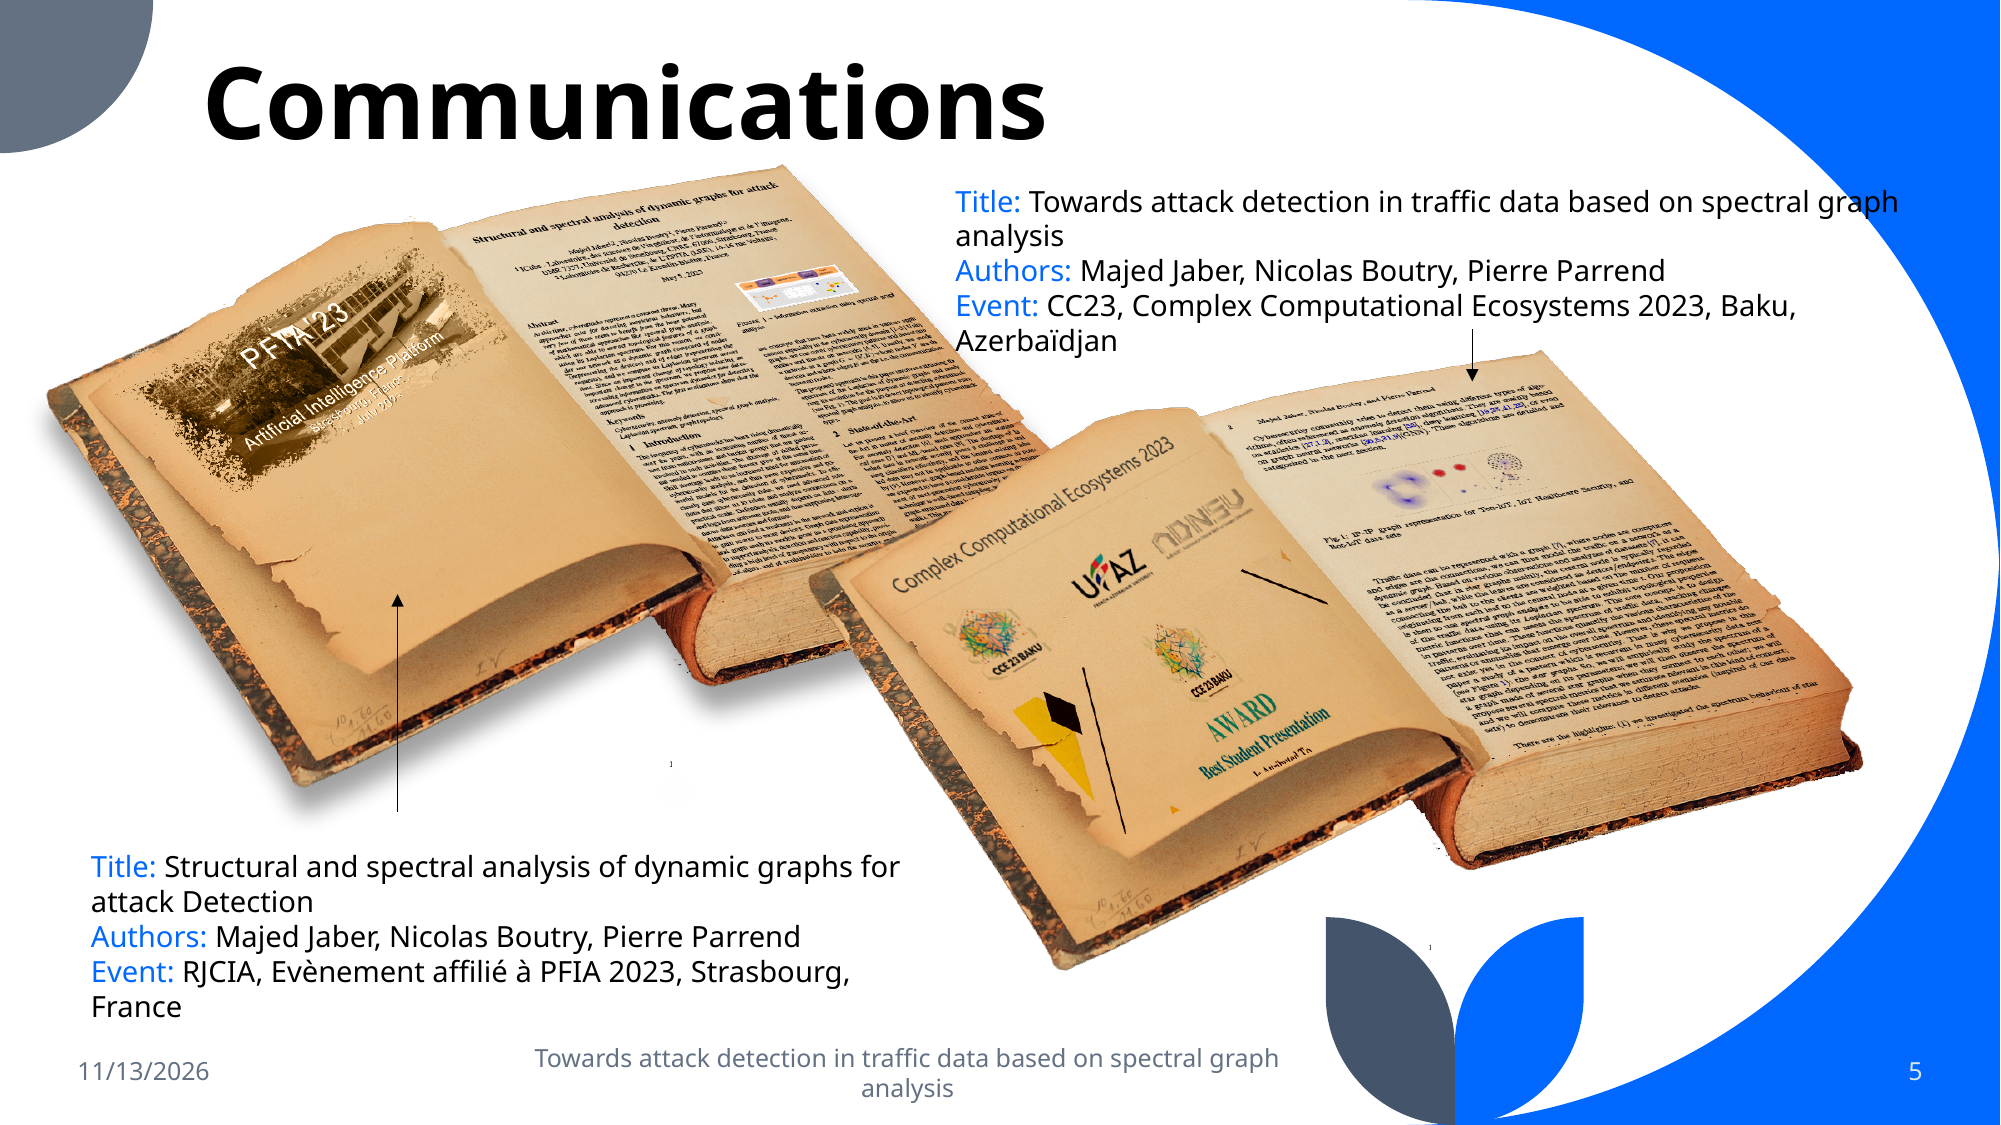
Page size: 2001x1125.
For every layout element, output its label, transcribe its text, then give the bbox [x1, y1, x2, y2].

title Communications [187, 57, 1227, 169]
footer Towards attack detection in traffic data based on spectral graph analysis [477, 1042, 1338, 1103]
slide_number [62, 1042, 477, 1103]
picture [43, 160, 1870, 974]
slide_number 5 [1665, 1042, 1938, 1103]
text_box Title: Towards attack detection in traffic data based on spectral graph analysis Authors: Majed Jaber, Nicolas Boutry, Pierre Parrend Event: CC23, Complex Computational Ecosystems 2023, Baku, Azerbaïdjan [1112, 175, 1920, 400]
text_box Title: Structural and spectral analysis of dynamic graphs for attack Detection Authors: Majed Jaber, Nicolas Boutry, Pierre Parrend Event: RJCIA, Evènement affilié à PFIA 2023, Strasbourg, France [76, 841, 928, 1031]
